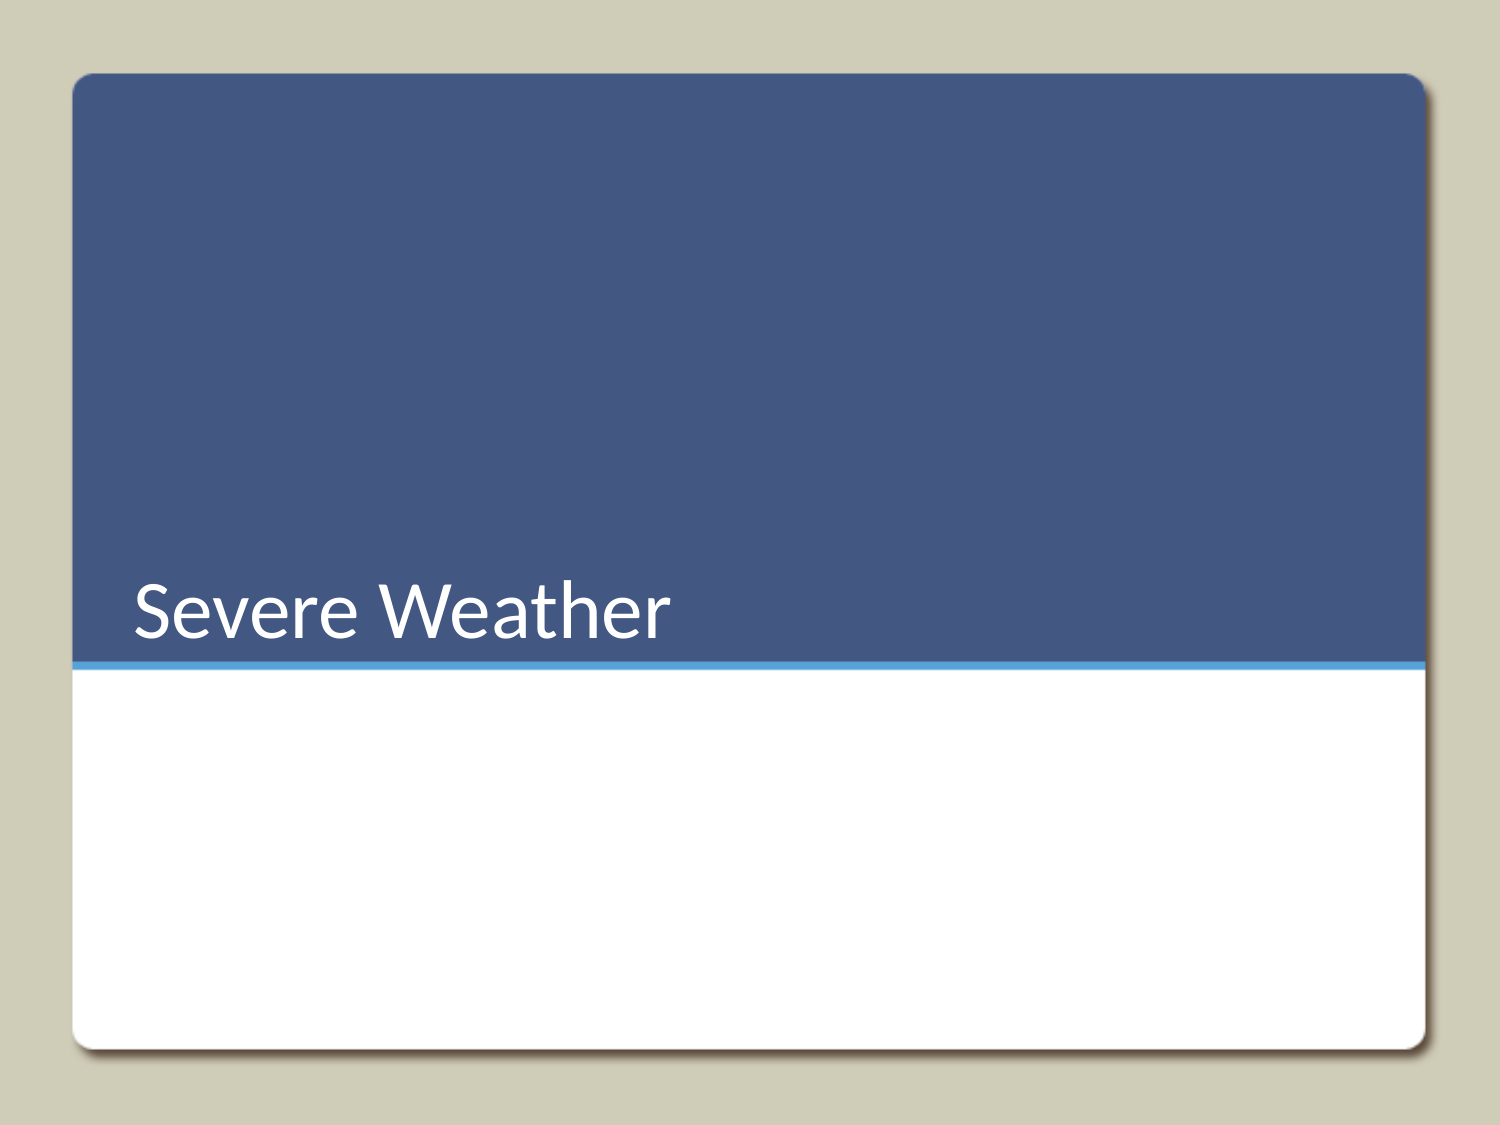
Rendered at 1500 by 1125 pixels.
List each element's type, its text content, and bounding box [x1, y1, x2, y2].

title Severe Weather [118, 509, 1394, 663]
picture [0, 0, 1500, 1125]
